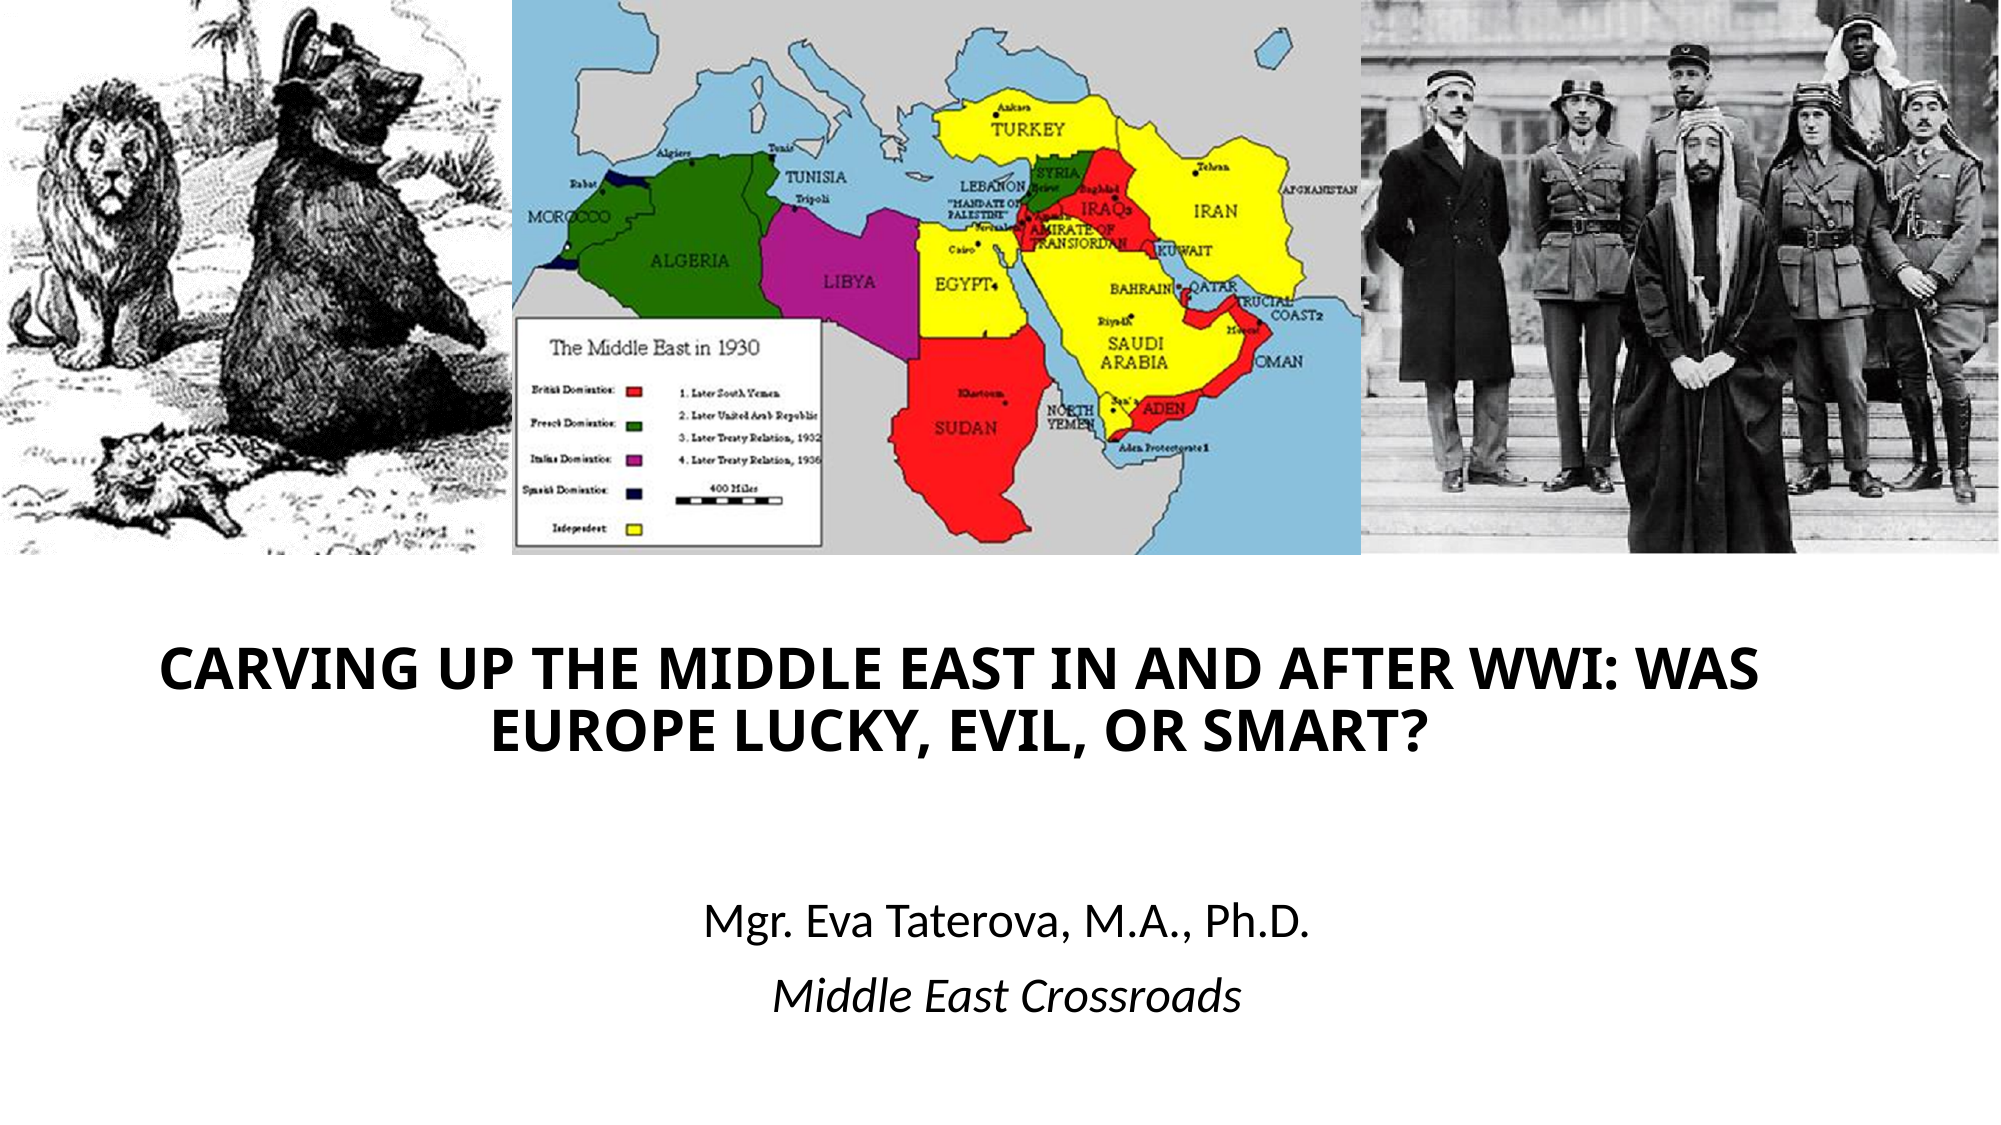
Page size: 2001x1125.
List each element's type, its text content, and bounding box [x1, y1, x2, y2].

picture [0, 0, 2000, 555]
title Carving up the Middle East in and after WWI: Was Europe lucky, evil, or smart? [78, 567, 1842, 772]
subtitle Mgr. Eva Taterova, M.A., Ph.D. Middle East Crossroads [257, 886, 1758, 1125]
